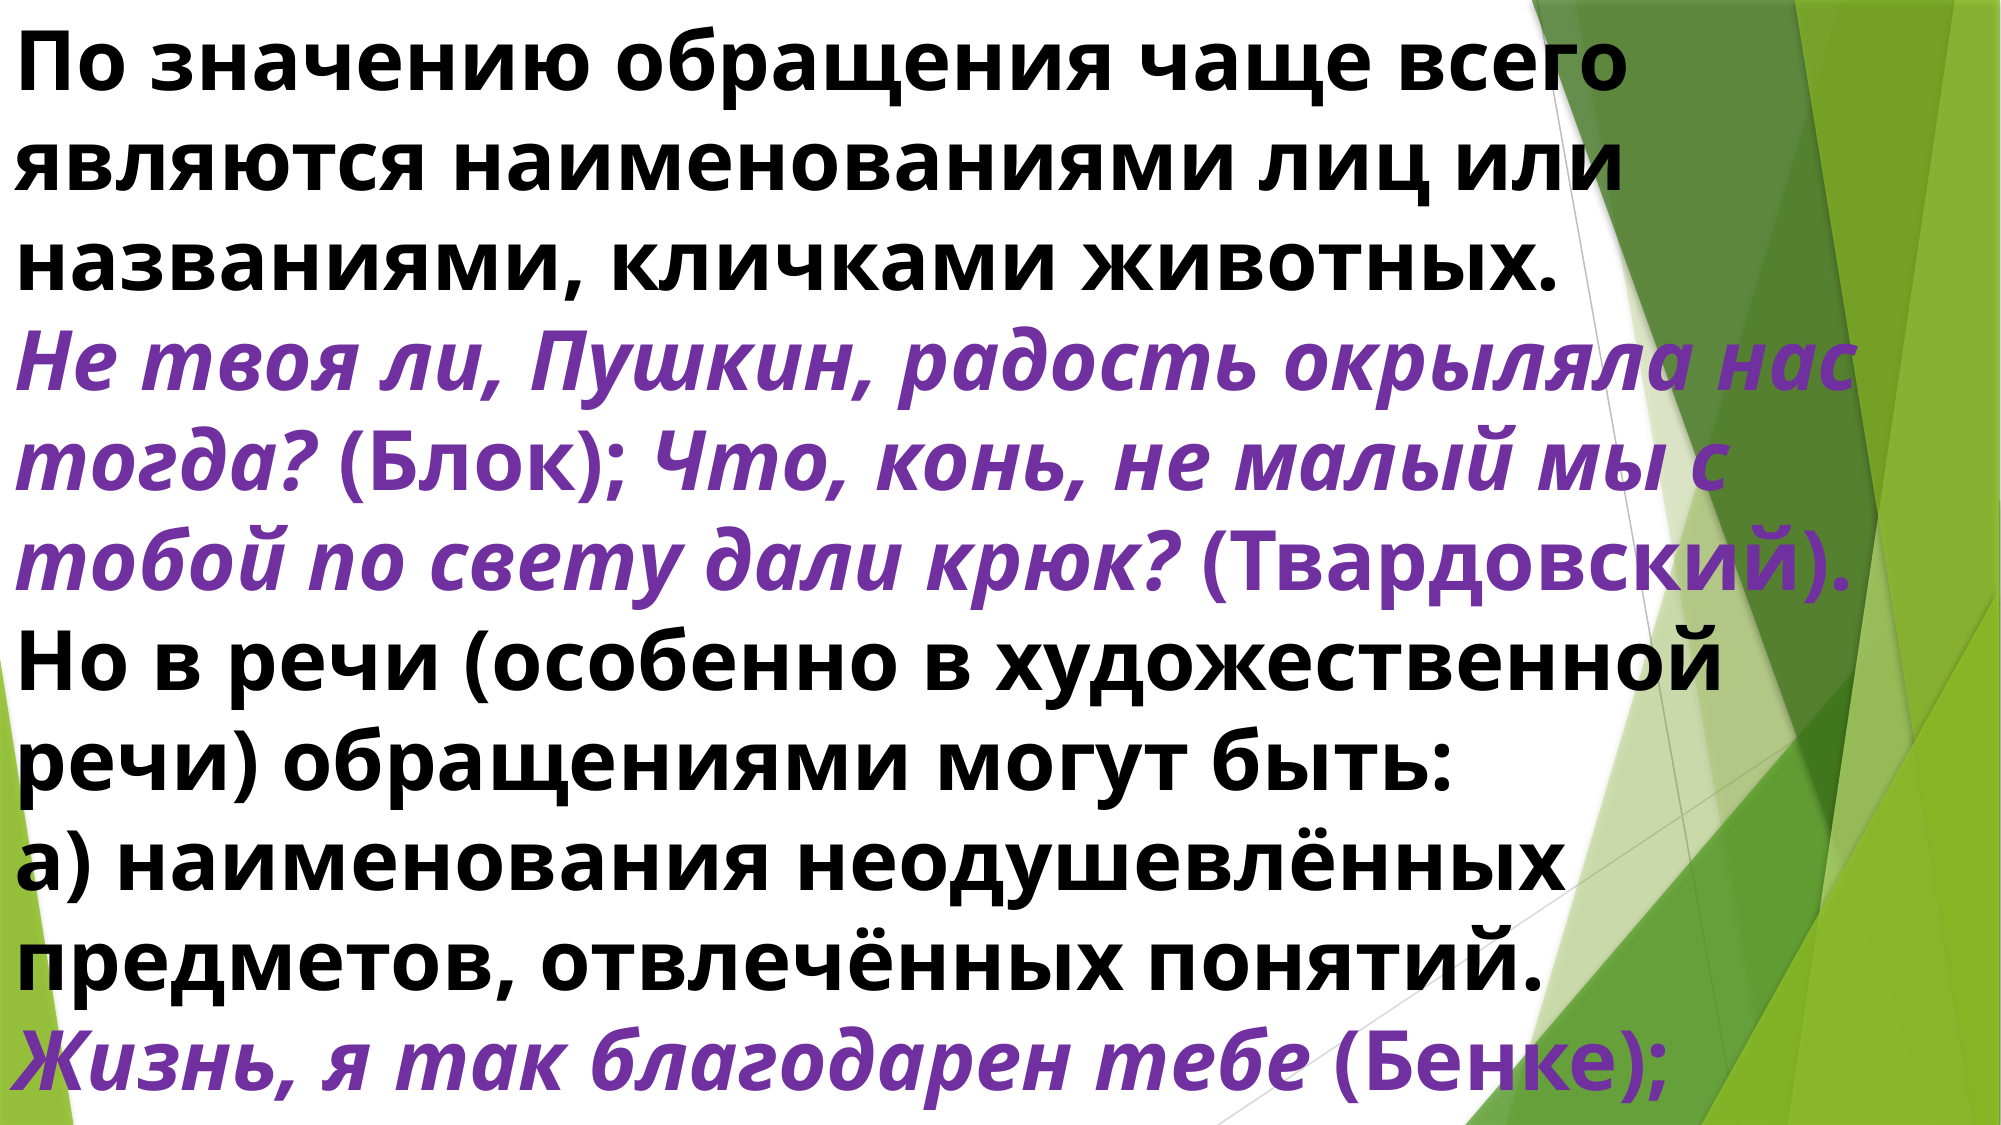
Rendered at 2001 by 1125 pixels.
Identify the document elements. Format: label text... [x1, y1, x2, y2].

text_box По значению обращения чаще всего являются наименованиями лиц или названиями, кличками животных. Не твоя ли, Пушкин, радость окрыляла нас тогда? (Блок); Что, конь, не малый мы с тобой по свету дали крюк? (Твардовский). Но в речи (особенно в художественной речи) обращениями могут быть: а) наименования неодушевлённых предметов, отвлечённых понятий. Жизнь, я так благодарен тебе (Бенке); [0, 0, 1983, 1115]
